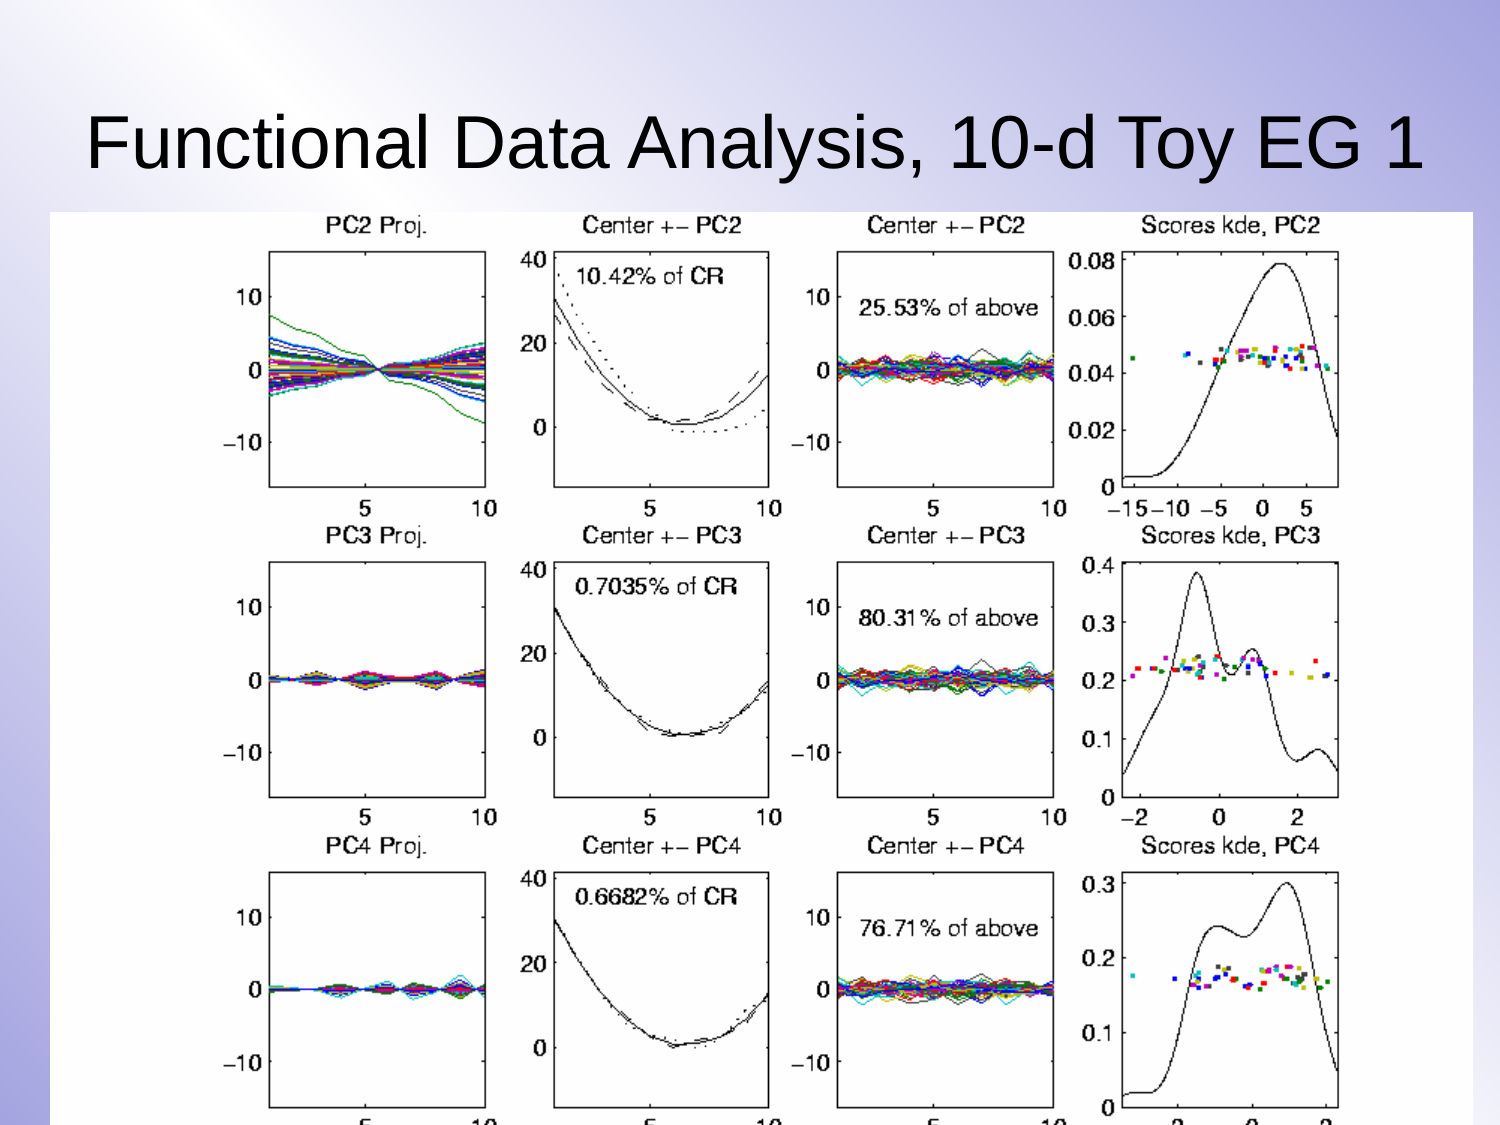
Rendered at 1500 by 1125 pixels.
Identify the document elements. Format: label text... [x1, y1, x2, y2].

title Functional Data Analysis, 10-d Toy EG 1 [50, 45, 1463, 211]
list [49, 212, 1474, 1125]
